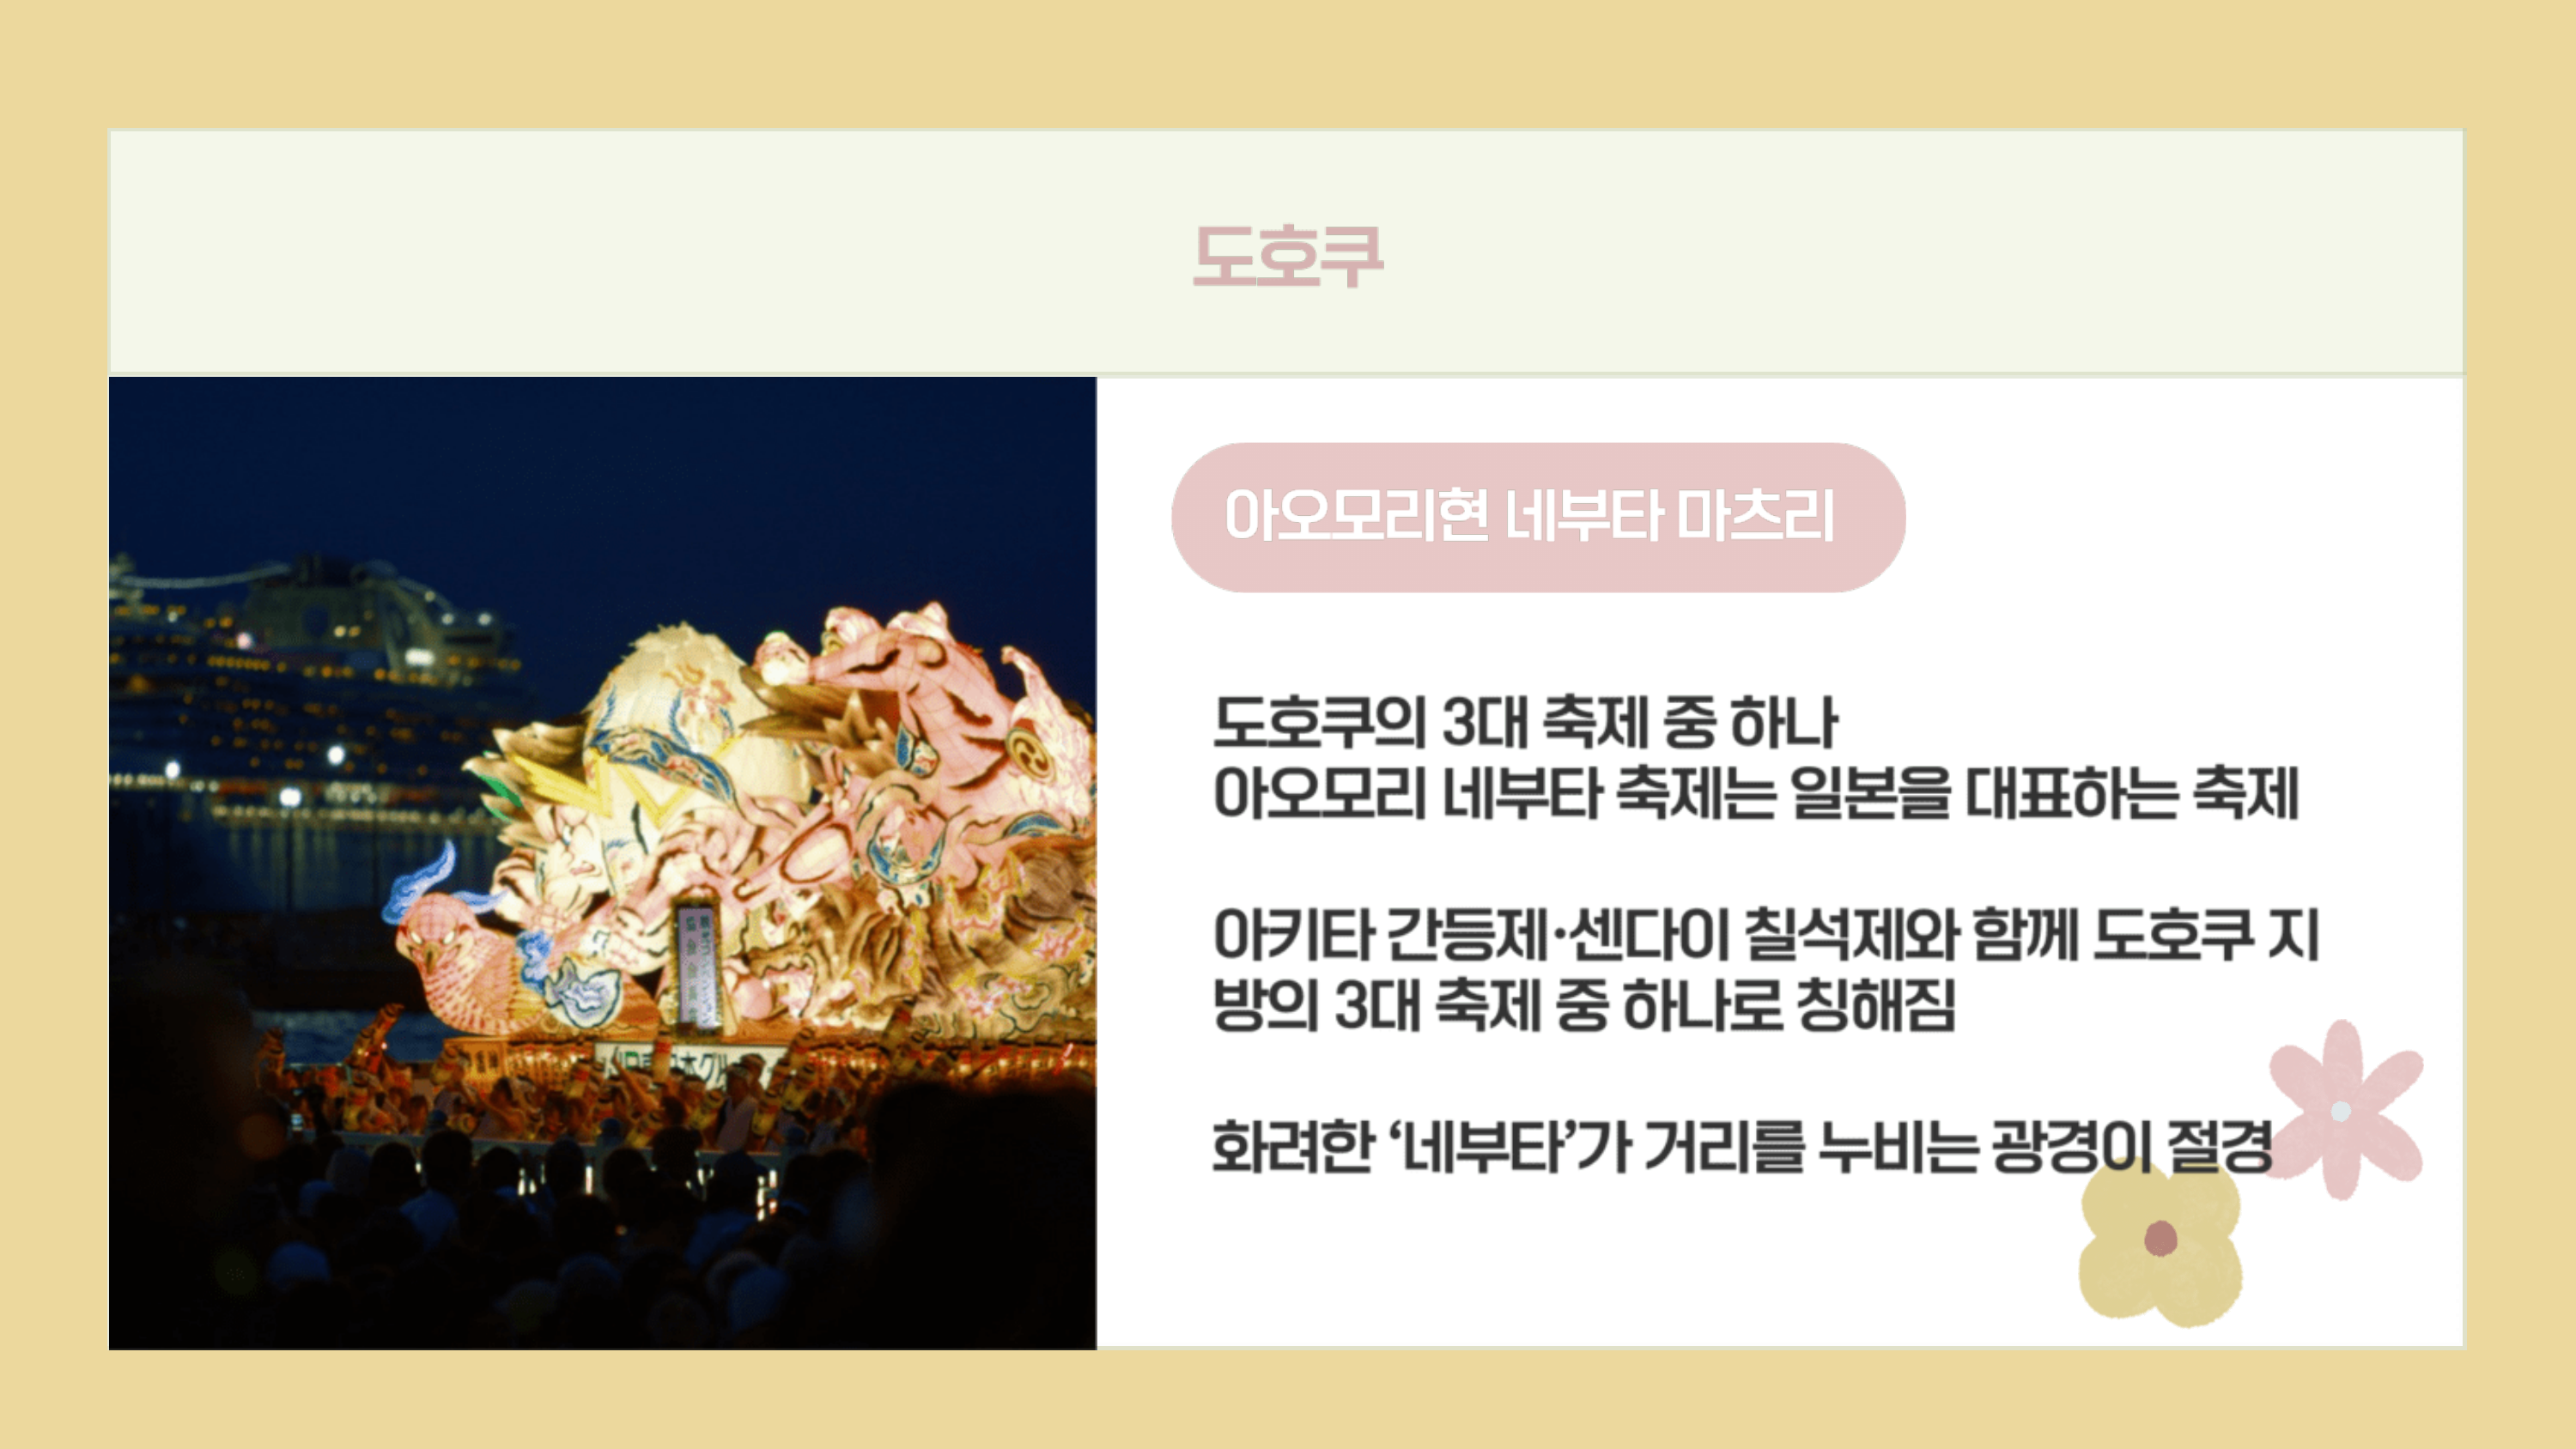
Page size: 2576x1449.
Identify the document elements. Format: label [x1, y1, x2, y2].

picture [106, 128, 2468, 1351]
